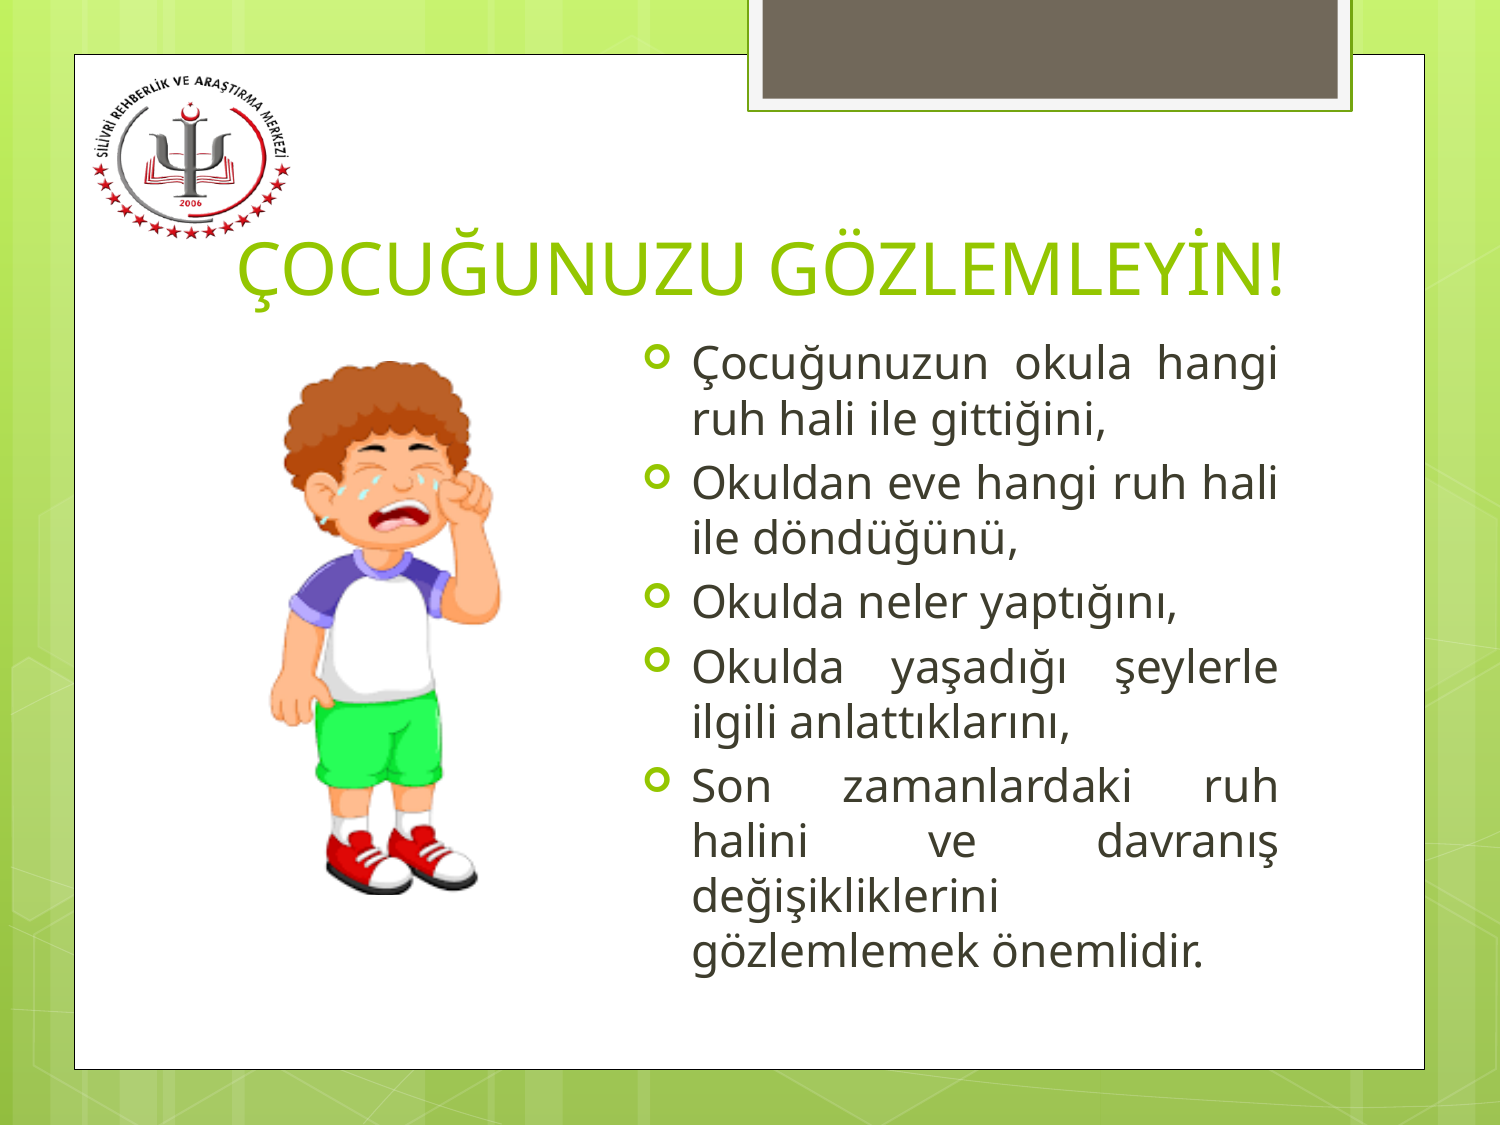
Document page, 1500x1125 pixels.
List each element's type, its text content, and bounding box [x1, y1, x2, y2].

picture [72, 57, 309, 257]
picture [184, 361, 587, 895]
title ÇOCUĞUNUZU GÖZLEMLEYİN! [185, 195, 1338, 318]
list Çocuğunuzun okula hangi ruh hali ile gittiğini, Okuldan eve hangi ruh hali ile döndüğünü, Okulda neler yaptığını, Okulda yaşadığı şeylerle ilgili anlattıklarını, Son zamanlardaki ruh halini ve davranış değişikliklerini gözlemlemek önemlidir. [620, 326, 1295, 988]
